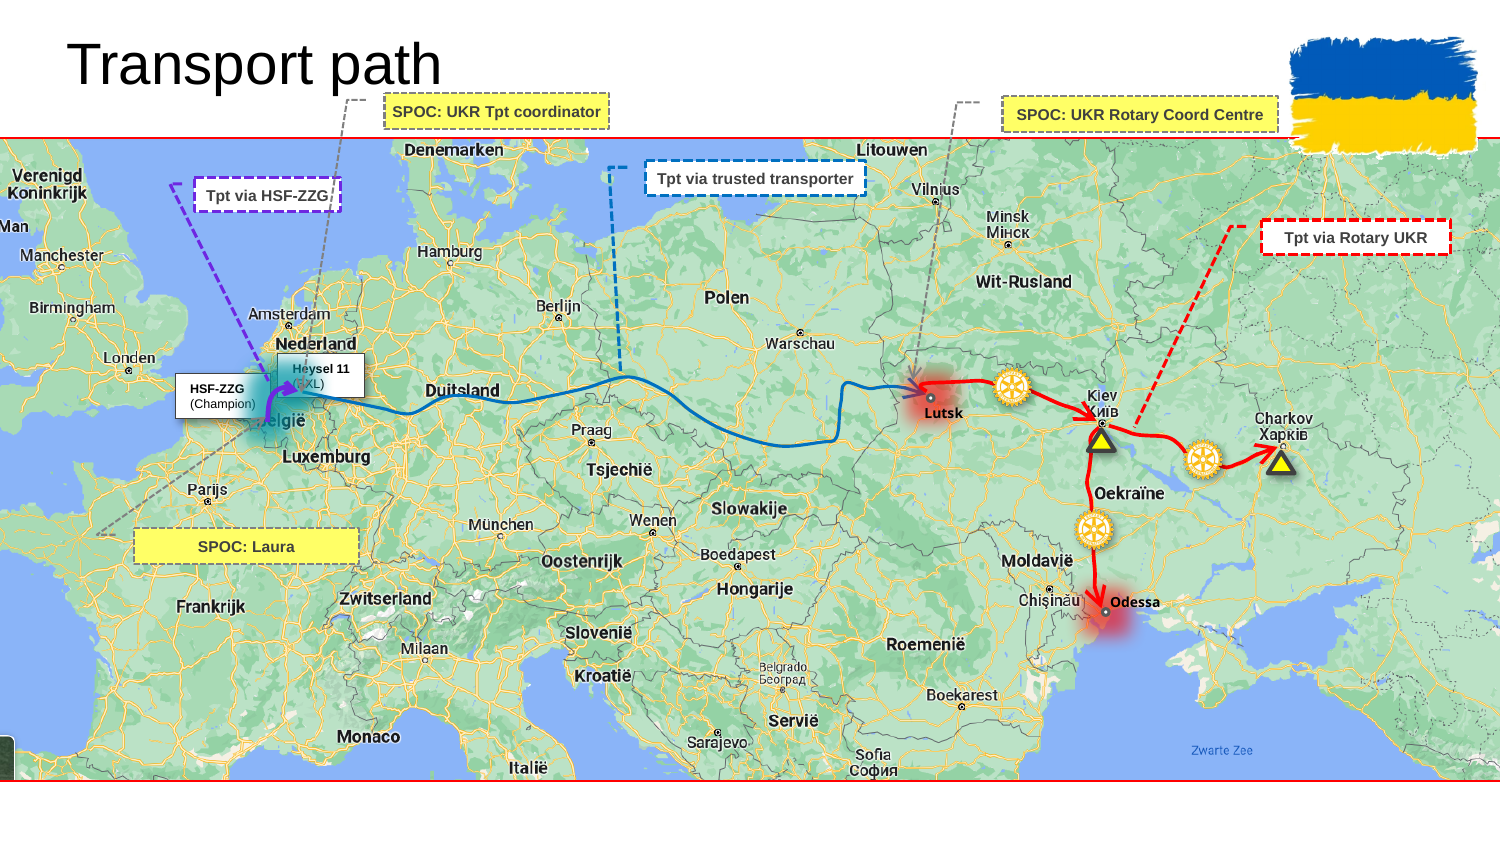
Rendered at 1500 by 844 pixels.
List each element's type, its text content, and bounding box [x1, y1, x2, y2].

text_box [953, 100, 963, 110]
title Transport path [51, 11, 1449, 106]
text_box SPOC: UKR Tpt coordinator [382, 91, 611, 131]
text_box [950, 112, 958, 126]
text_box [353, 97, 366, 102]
text_box SPOC: UKR Rotary Coord Centre [1000, 94, 1276, 134]
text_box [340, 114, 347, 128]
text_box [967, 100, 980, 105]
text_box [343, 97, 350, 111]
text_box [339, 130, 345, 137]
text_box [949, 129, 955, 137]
picture [0, 24, 1500, 781]
